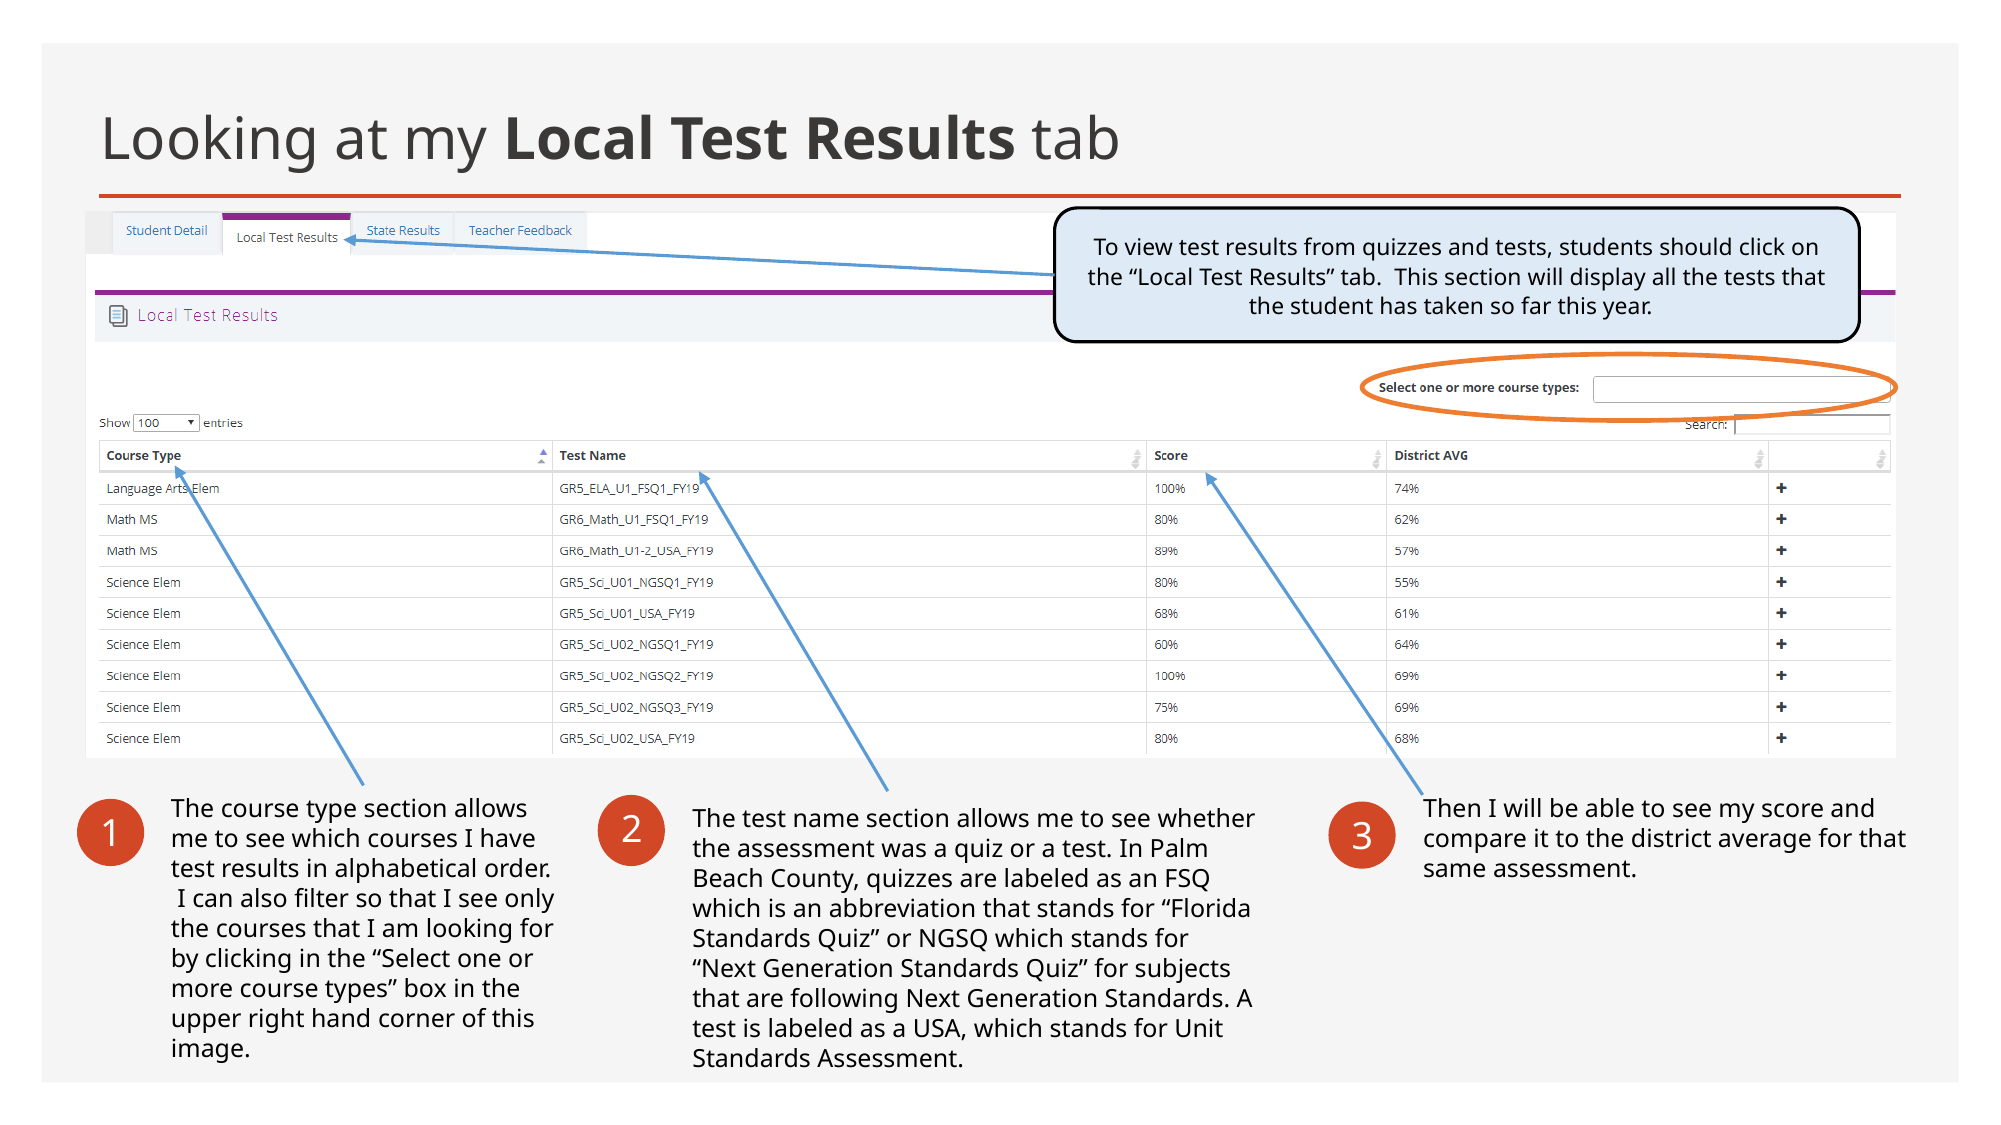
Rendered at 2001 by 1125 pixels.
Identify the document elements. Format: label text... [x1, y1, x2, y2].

text_box To view test results from quizzes and tests, students should click on the “Local Test Results” tab. This section will display all the tests that the student has taken so far this year. [1063, 206, 1851, 211]
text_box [1316, 801, 1409, 869]
text_box The course type section allows me to see which courses I have test results in alphabetical order. I can also filter so that I see only the courses that I am looking for by clicking in the “Select one or more course types” box in the upper right hand corner of this image. [156, 785, 571, 1070]
picture [85, 211, 1896, 758]
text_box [174, 465, 364, 786]
title Looking at my Local Test Results tab [85, 73, 1214, 179]
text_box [343, 239, 1055, 275]
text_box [585, 794, 678, 867]
text_box Then I will be able to see my score and compare it to the district average for that same assessment. [1408, 785, 1923, 890]
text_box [65, 798, 157, 867]
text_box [698, 471, 888, 792]
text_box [1205, 472, 1423, 795]
text_box The test name section allows me to see whether the assessment was a quiz or a test. In Palm Beach County, quizzes are labeled as an FSQ which is an abbreviation that stands for “Florida Standards Quiz” or NGSQ which stands for “Next Generation Standards Quiz” for subjects that are following Next Generation Standards. A test is labeled as a USA, which stands for Unit Standards Assessment. [677, 795, 1273, 1080]
